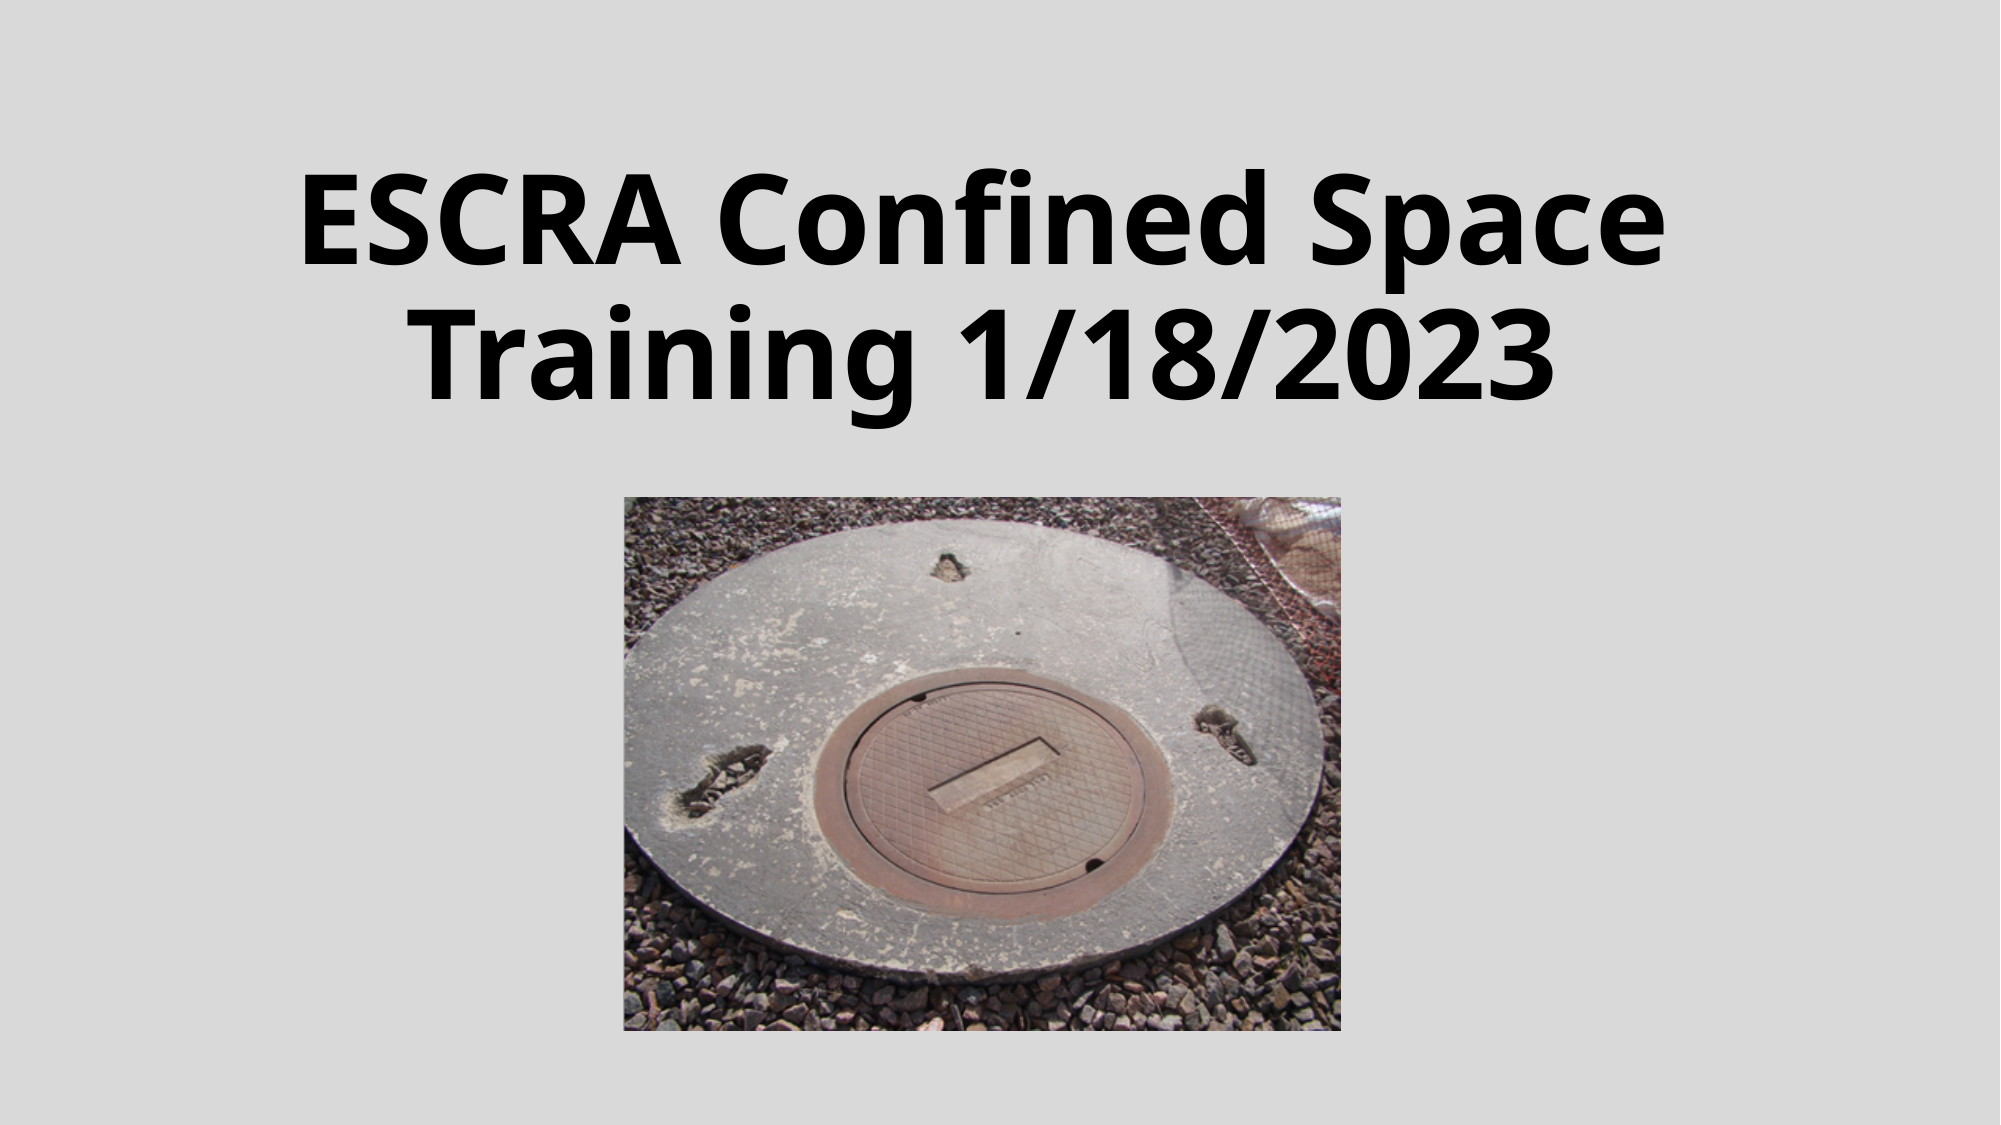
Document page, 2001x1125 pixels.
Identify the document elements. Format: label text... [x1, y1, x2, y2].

title ESCRA Confined Space Training 1/18/2023 [157, 104, 1808, 435]
picture [623, 497, 1341, 1031]
